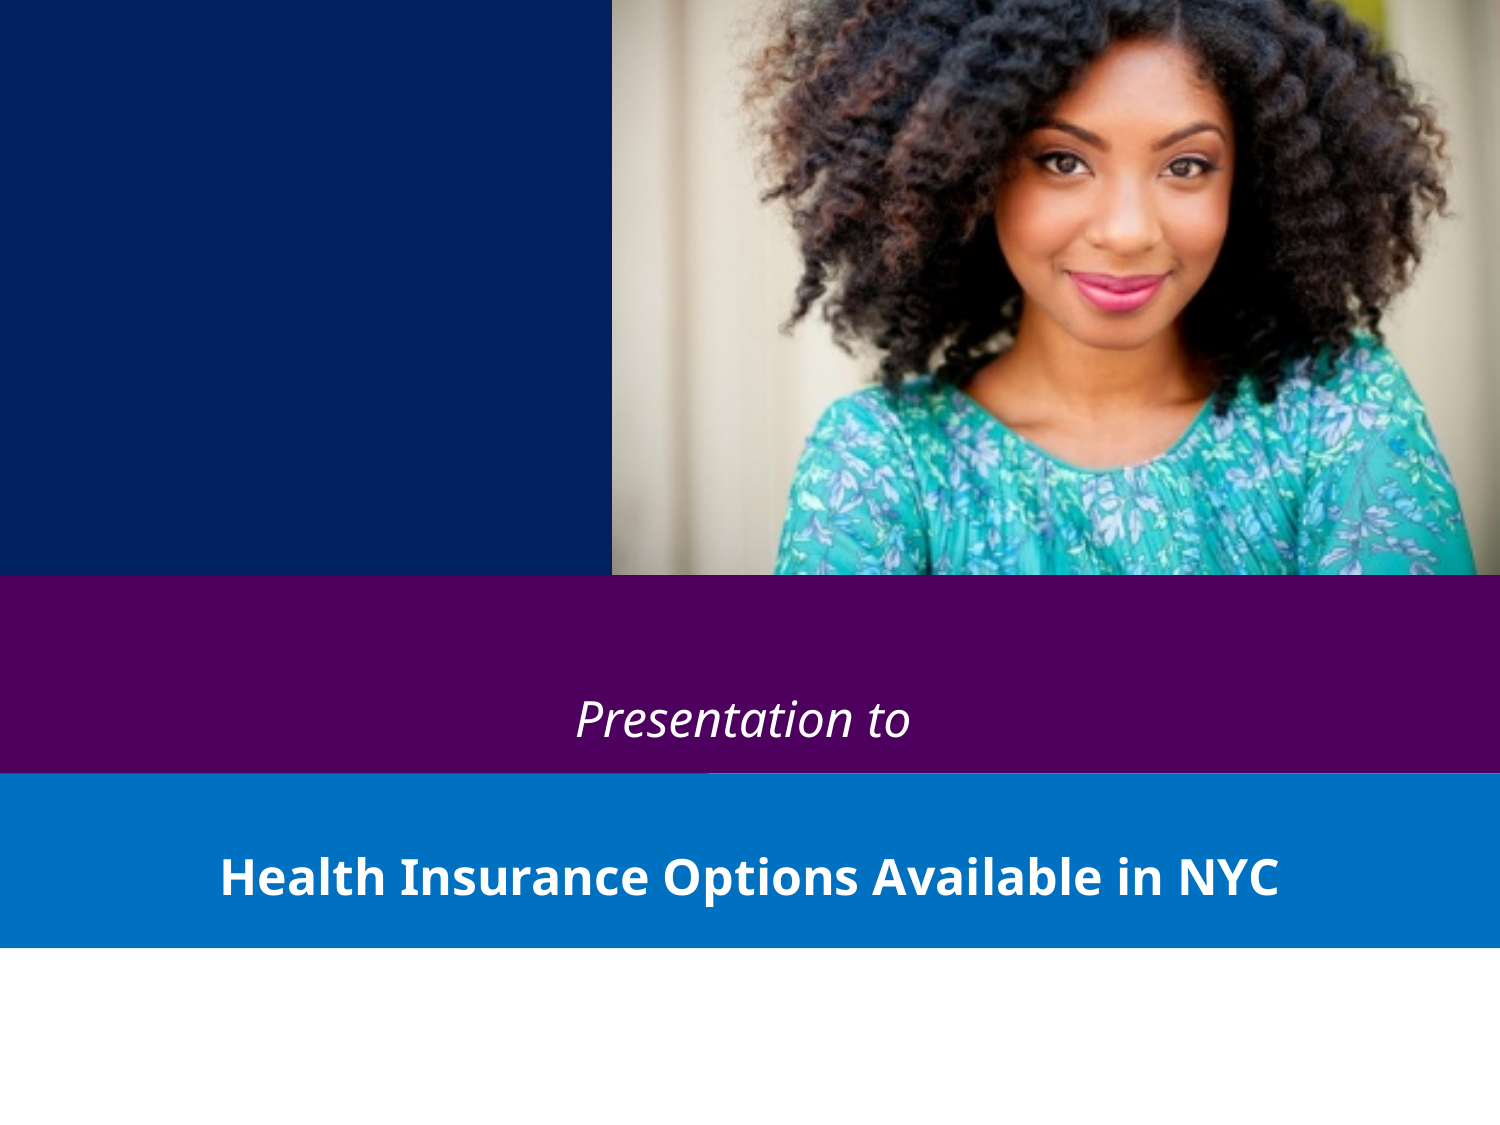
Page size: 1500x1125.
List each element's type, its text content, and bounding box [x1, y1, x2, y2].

picture [611, 0, 1500, 576]
text_box Presentation to [0, 573, 1500, 773]
text_box Health Insurance Options Available in NYC [0, 773, 1500, 949]
